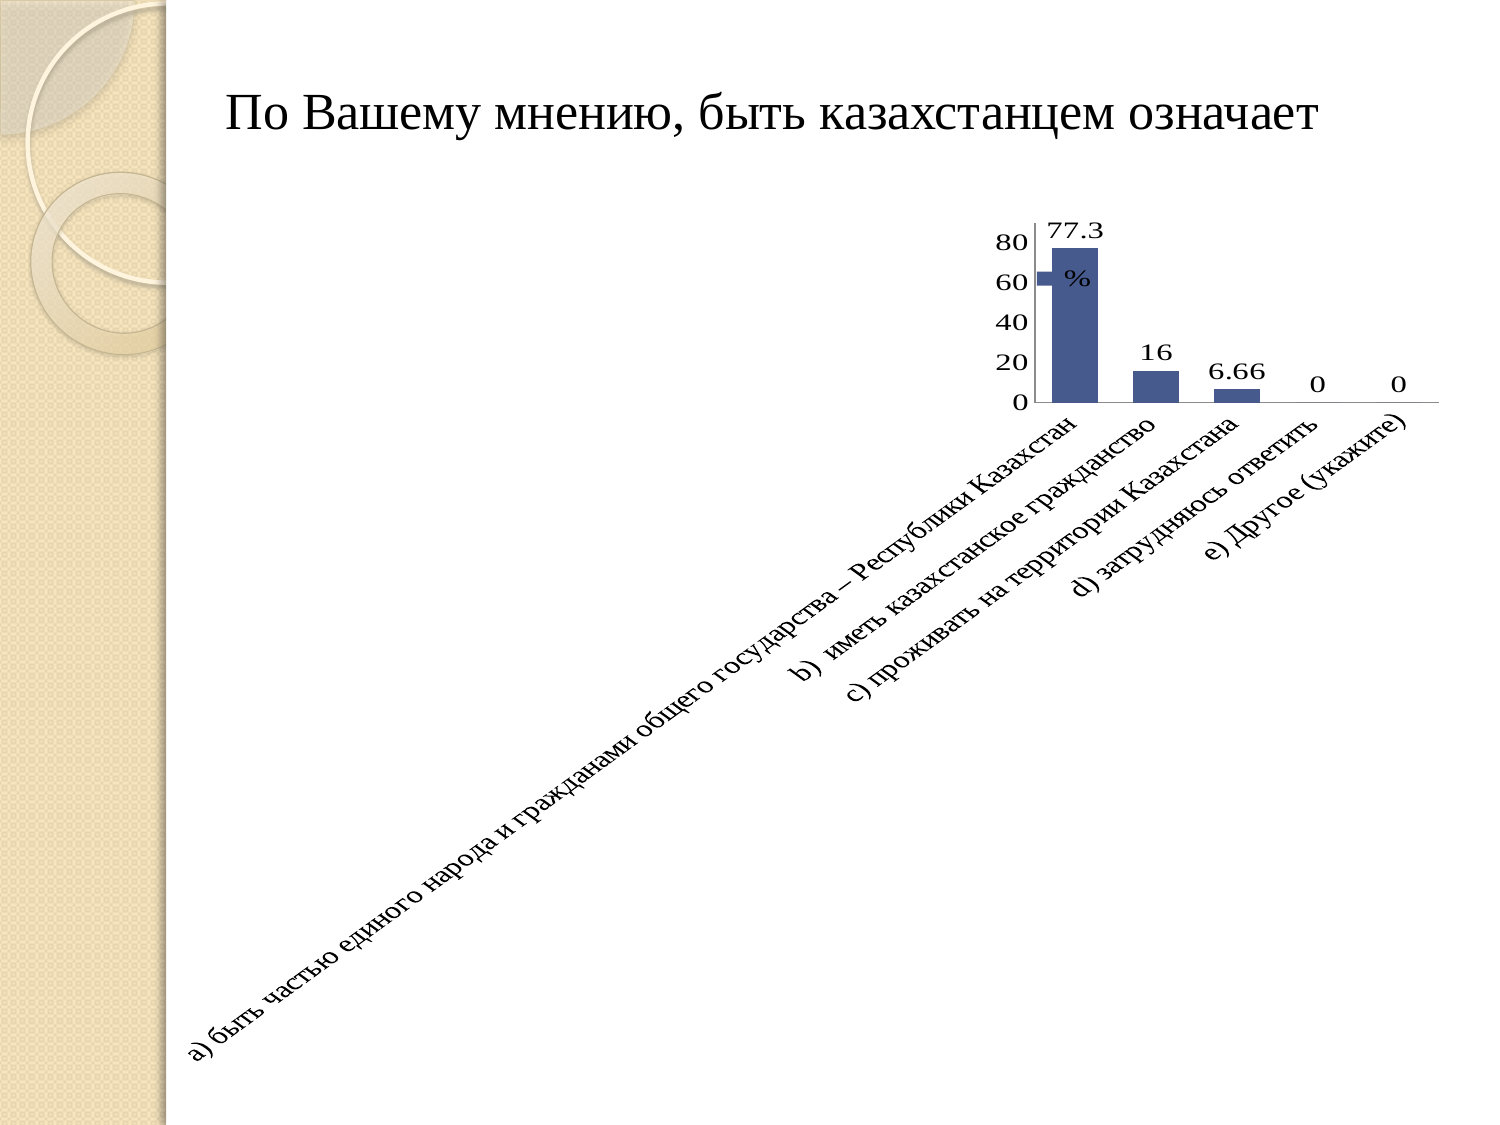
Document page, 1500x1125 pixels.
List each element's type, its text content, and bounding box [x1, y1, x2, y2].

chart [175, 210, 1465, 1067]
text_box По Вашему мнению, быть казахстанцем означает [210, 70, 1454, 148]
